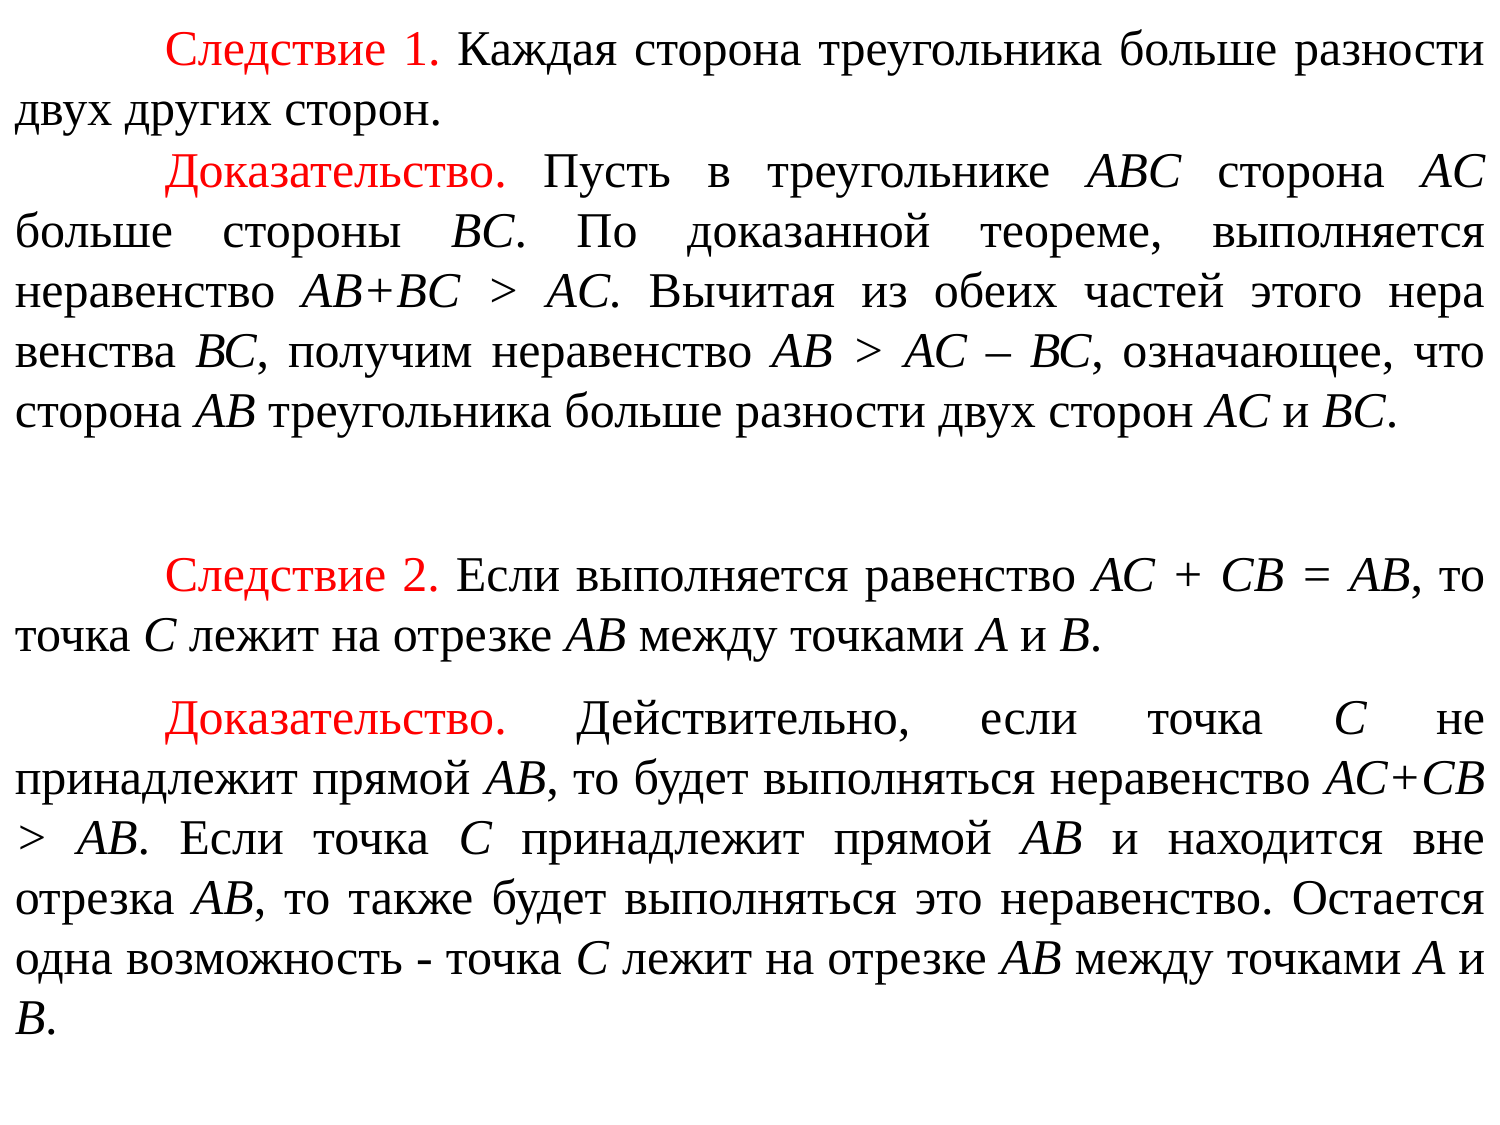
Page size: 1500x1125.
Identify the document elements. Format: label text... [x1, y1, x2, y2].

text_box Следствие 1. Каждая сторона треугольника больше разности двух других сторон. [0, 8, 1500, 129]
text_box Доказательство. Пусть в треугольнике ABC сторона AC больше стороны BC. По доказанной теореме, выполняется неравенство AB+BC > AC. Вычитая из обеих частей этого нера­венства ВС, получим неравенство АВ > АС – ВС, означающее, что сторона AB треугольника больше разности двух сторон AC и BC. [0, 129, 1500, 445]
text_box Доказательство. Действительно, если точка С не принадлежит прямой АВ, то будет выполняться неравенство АС+CB > AB. Если точка С принадлежит прямой АВ и находится вне отрезка АВ, то также будет выполняться это неравенство. Остается одна возможность - точка С лежит на отрезке АВ между точками А и В. [0, 677, 1500, 1052]
text_box Следствие 2. Если выполняется равенство АС + СВ = АВ, то точка С лежит на отрезке АВ между точками А и В. [0, 534, 1500, 669]
